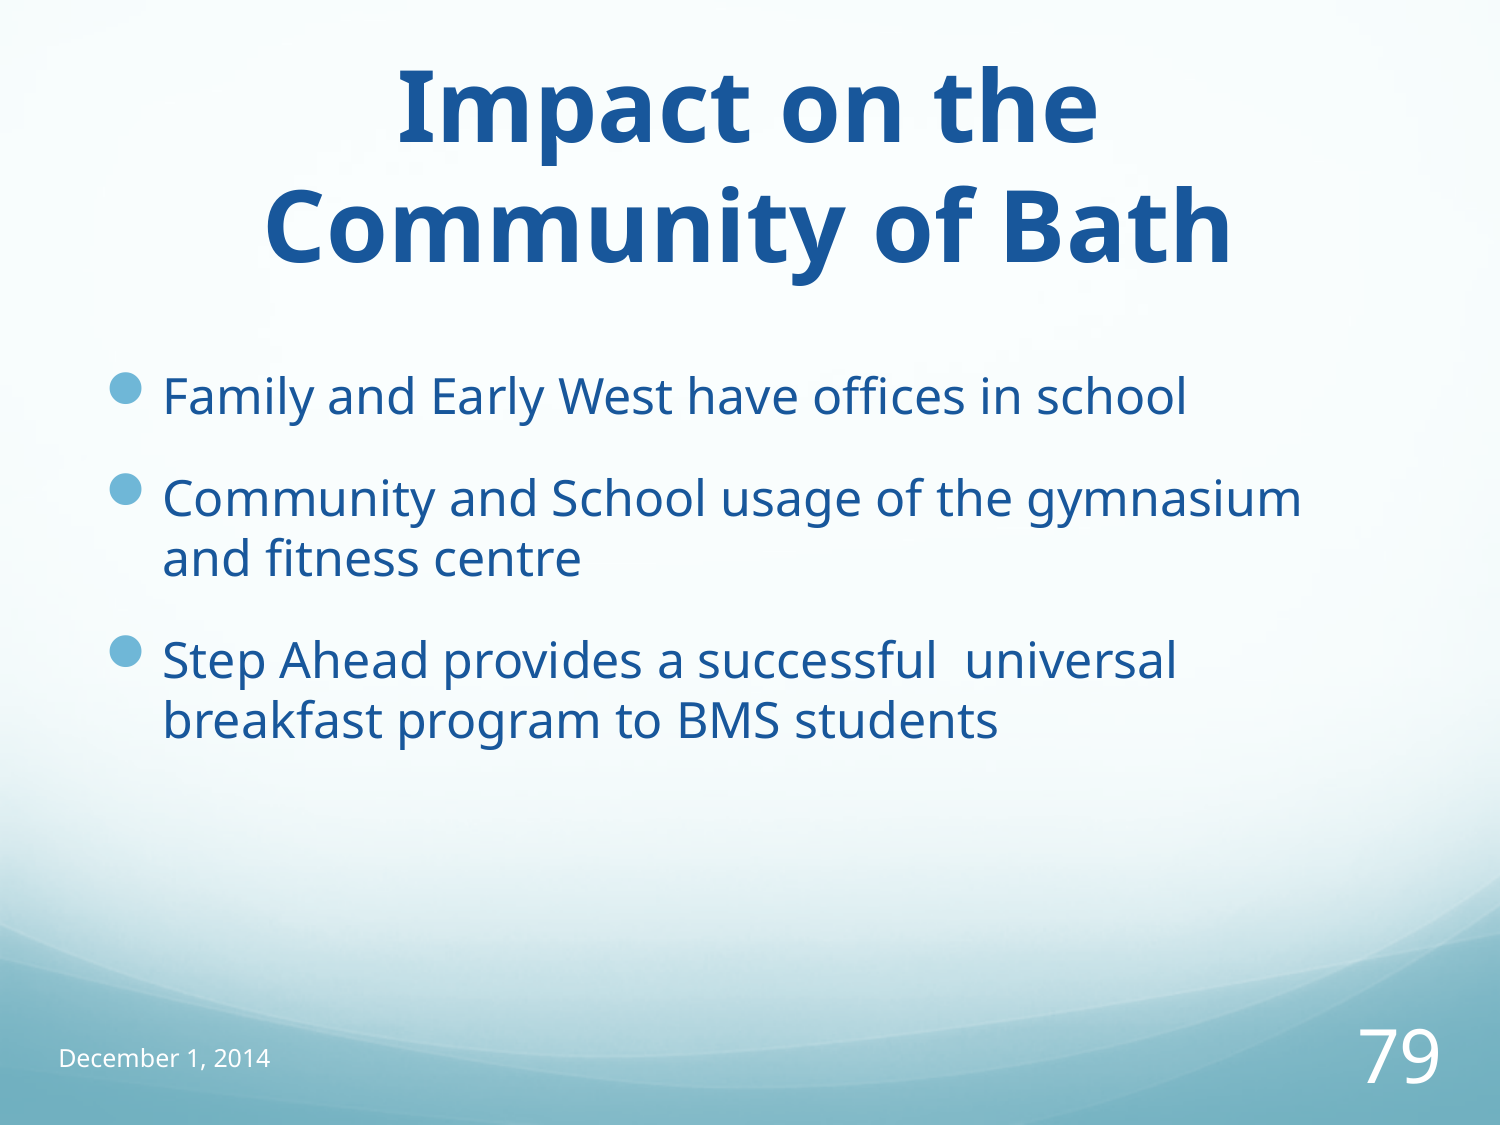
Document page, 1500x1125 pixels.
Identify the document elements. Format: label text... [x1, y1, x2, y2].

list Family and Early West have offices in school Community and School usage of the gymnasium and fitness centre Step Ahead provides a successful universal breakfast program to BMS students [90, 357, 1410, 975]
slide_number 79 [1295, 1029, 1459, 1090]
footer December 1, 2014 [43, 1029, 838, 1090]
title Impact on the Community of Bath [90, 62, 1410, 290]
